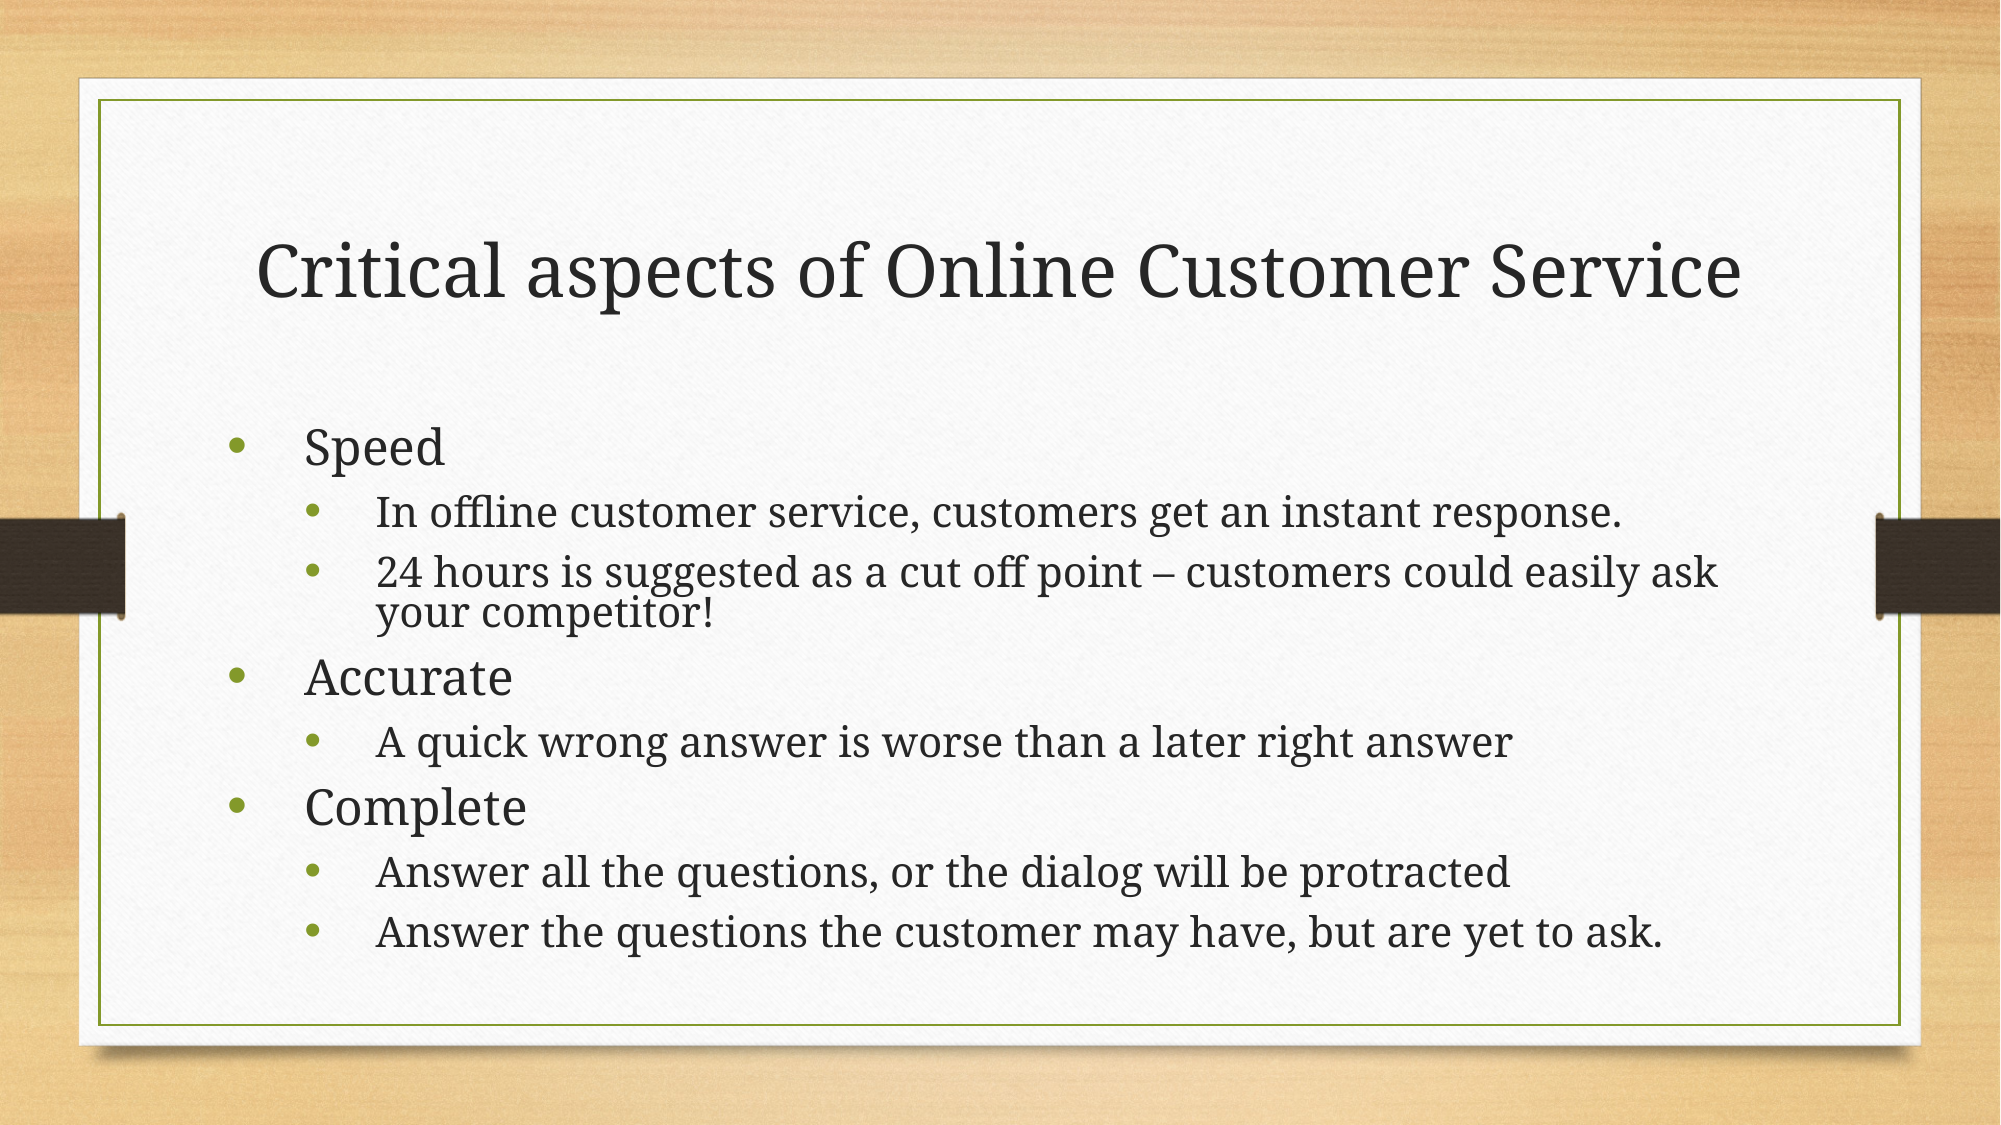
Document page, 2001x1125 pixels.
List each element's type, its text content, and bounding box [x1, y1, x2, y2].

picture [0, 0, 2001, 1125]
title Critical aspects of Online Customer Service [212, 161, 1788, 375]
list Speed In offline customer service, customers get an instant response. 24 hours is suggested as a cut off point – customers could easily ask your competitor! Accurate A quick wrong answer is worse than a later right answer Complete Answer all the questions, or the dialog will be protracted Answer the questions the customer may have, but are yet to ask. [212, 419, 1788, 964]
